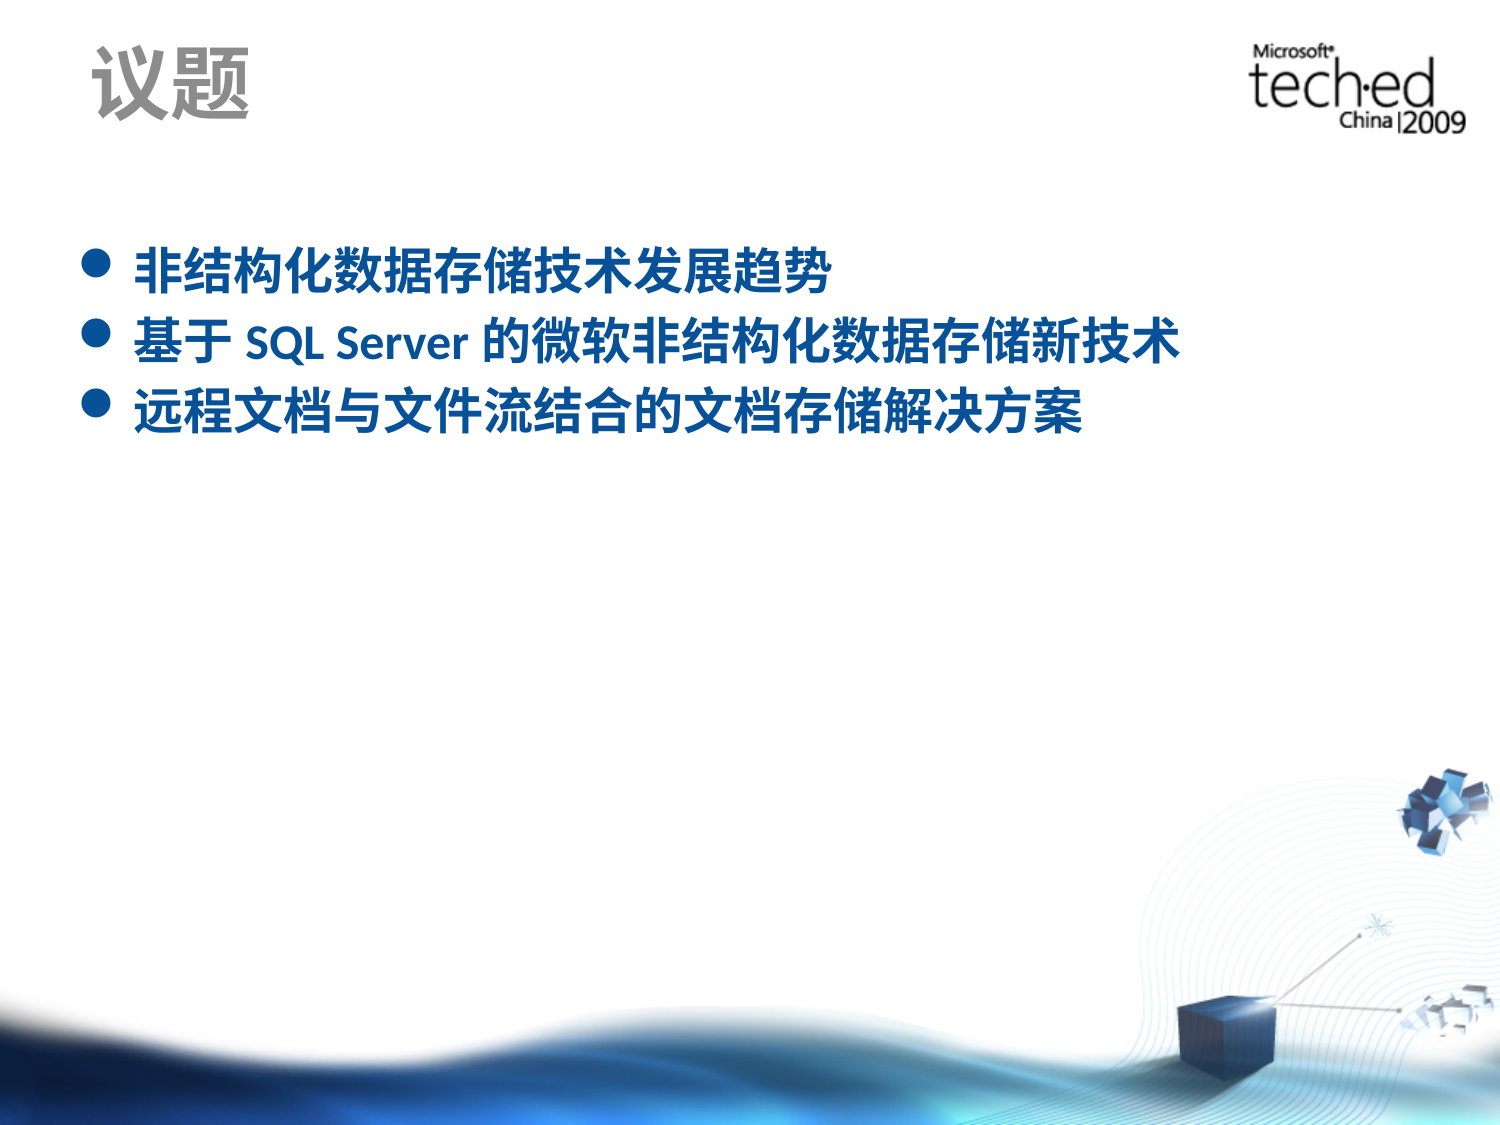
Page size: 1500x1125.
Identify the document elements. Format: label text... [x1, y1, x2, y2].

picture [0, 0, 1500, 1125]
title 议题 [75, 24, 1425, 138]
list 非结构化数据存储技术发展趋势 基于SQL Server的微软非结构化数据存储新技术 远程文档与文件流结合的文档存储解决方案 [62, 231, 1438, 950]
